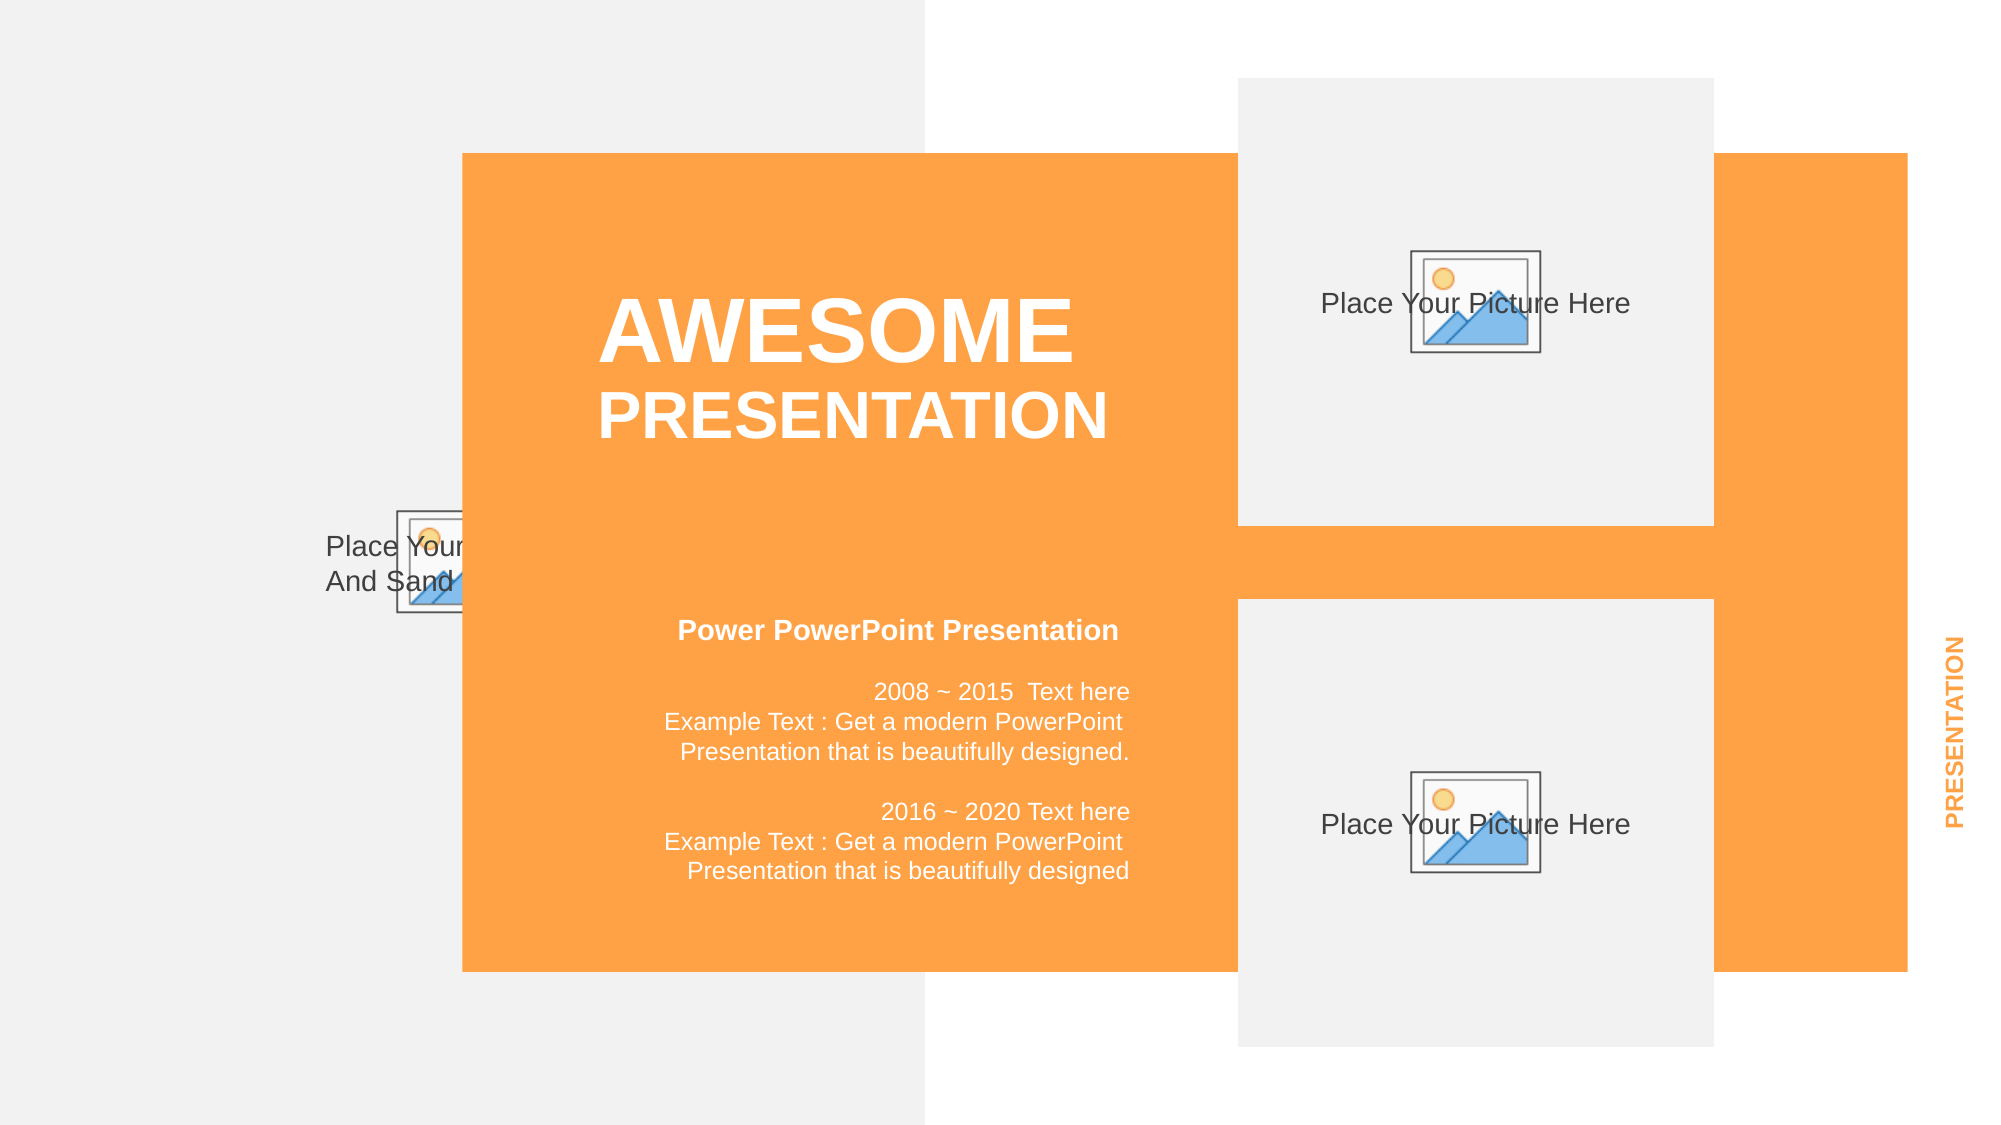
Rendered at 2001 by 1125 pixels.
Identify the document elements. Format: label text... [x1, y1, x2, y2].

text_box AWESOME [925, 263, 1146, 364]
picture [0, 0, 925, 1125]
text_box Power PowerPoint Presentation [925, 603, 1146, 654]
text_box 2008 ~ 2015 Text here Example Text : Get a modern PowerPoint Presentation that is beautifully designed. 2016 ~ 2020 Text here Example Text : Get a modern PowerPoint Presentation that is beautifully designed [925, 668, 1146, 893]
text_box PRESENTATION [925, 364, 1146, 460]
text_box [925, 152, 1909, 973]
picture [1238, 78, 1714, 527]
text_box PRESENTATION [1930, 280, 1976, 845]
picture [1238, 598, 1714, 1047]
